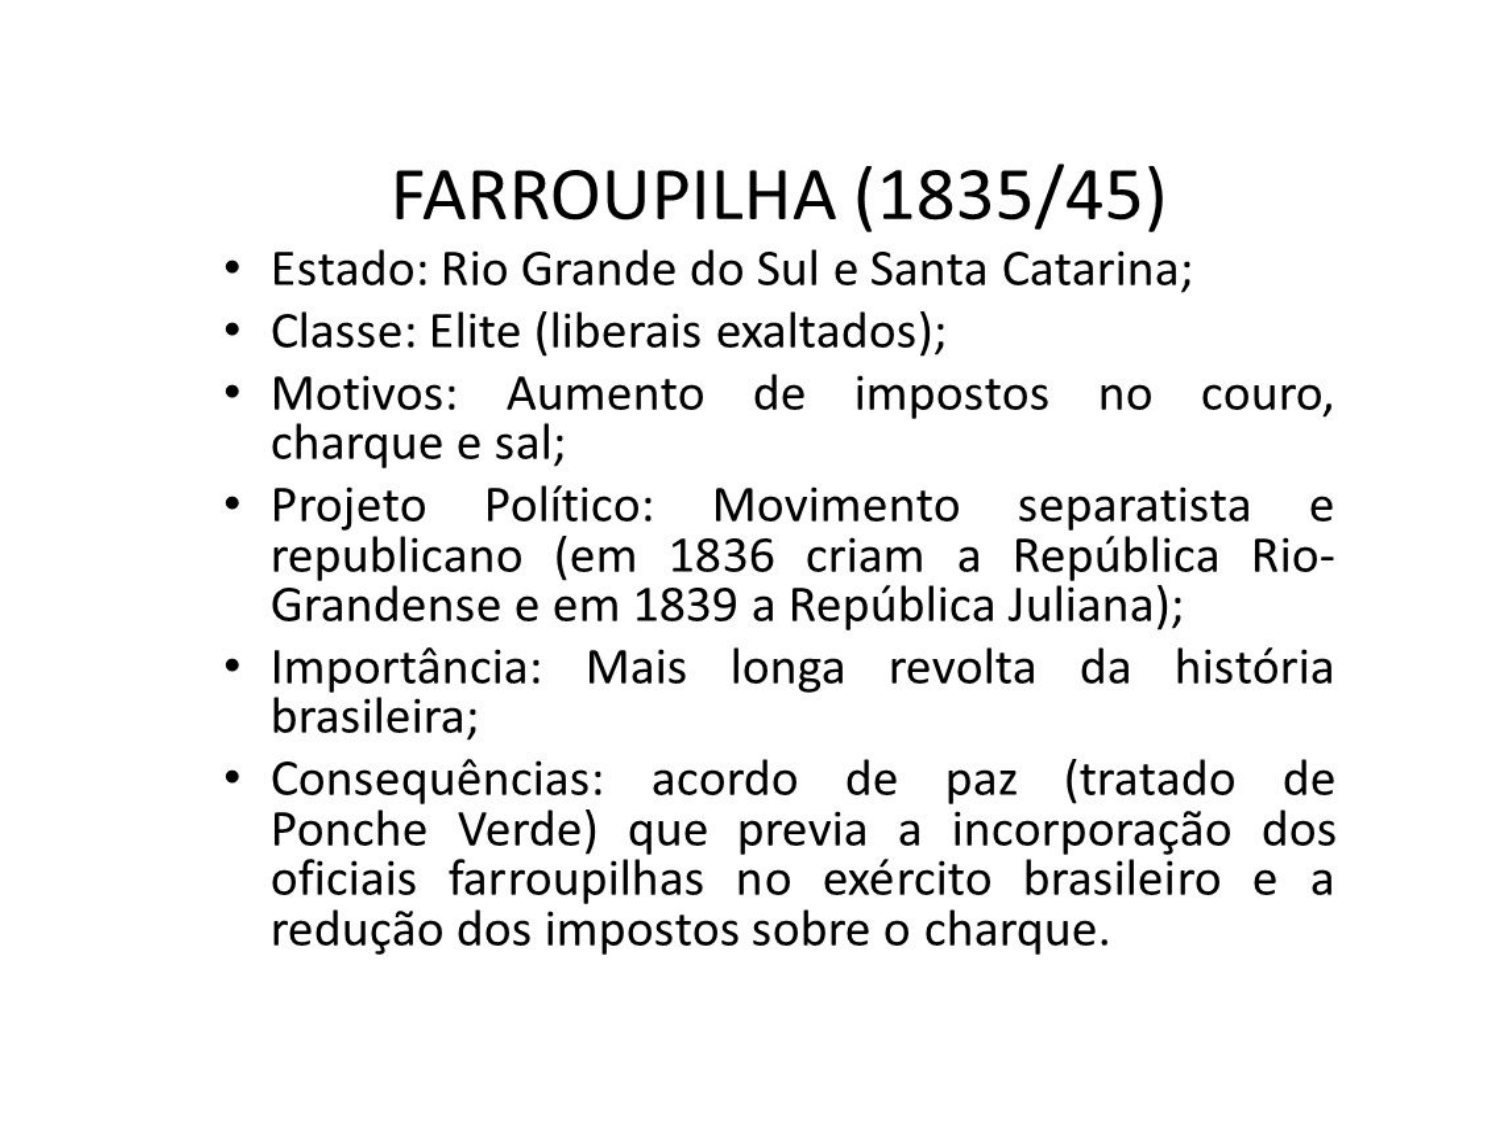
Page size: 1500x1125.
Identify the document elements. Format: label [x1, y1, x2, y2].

picture [147, 77, 1412, 1012]
